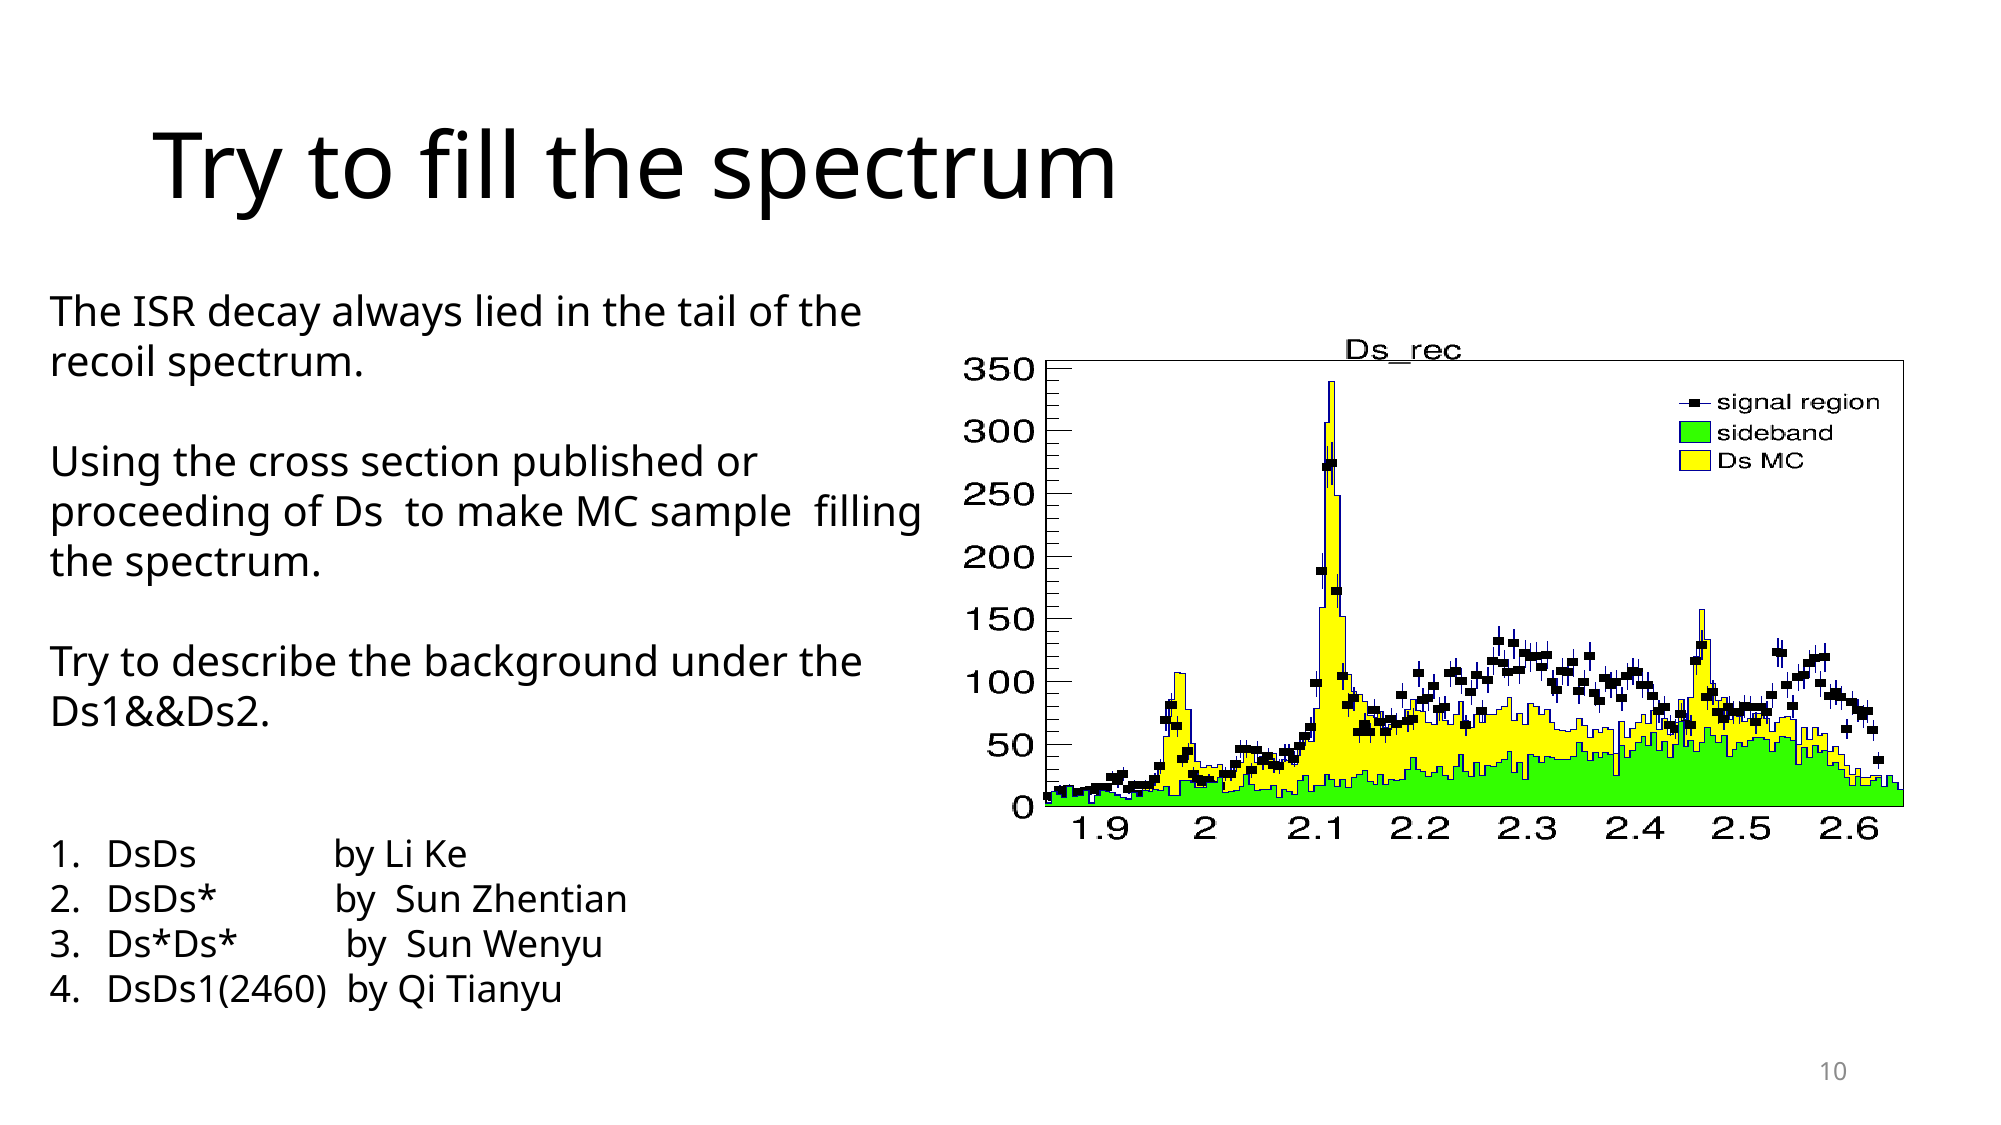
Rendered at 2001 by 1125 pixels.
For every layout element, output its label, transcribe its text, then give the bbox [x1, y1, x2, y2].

picture [934, 335, 1931, 855]
text_box The ISR decay always lied in the tail of the recoil spectrum. Using the cross section published or proceeding of Ds to make MC sample filling the spectrum. Try to describe the background under the Ds1&&Ds2. DsDs by Li Ke DsDs* by Sun Zhentian Ds*Ds* by Sun Wenyu DsDs1(2460) by Qi Tianyu [34, 277, 962, 1018]
slide_number 10 [1412, 1042, 1863, 1103]
title Try to fill the spectrum [137, 59, 1863, 278]
